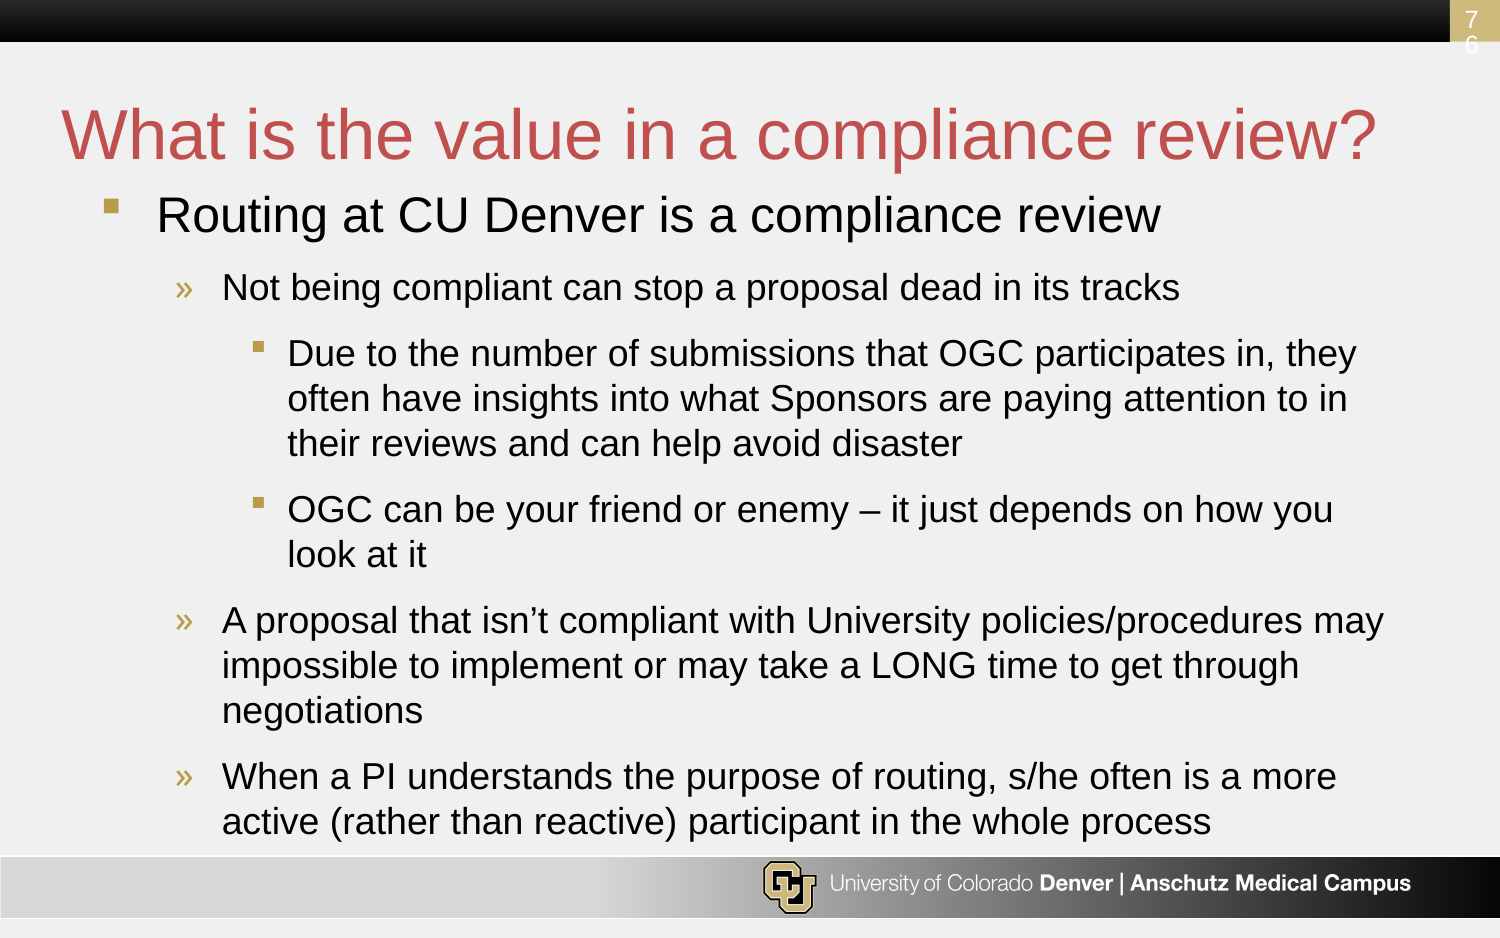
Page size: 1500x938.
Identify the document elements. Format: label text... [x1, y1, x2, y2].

slide_number 76 [1449, 0, 1500, 44]
title What is the value in a compliance review? [61, 81, 1412, 175]
picture [762, 860, 1411, 915]
list Routing at CU Denver is a compliance review Not being compliant can stop a proposal dead in its tracks Due to the number of submissions that OGC participates in, they often have insights into what Sponsors are paying attention to in their reviews and can help avoid disaster OGC can be your friend or enemy – it just depends on how you look at it A proposal that isn’t compliant with University policies/procedures may impossible to implement or may take a LONG time to get through negotiations When a PI understands the purpose of routing, s/he often is a more active (rather than reactive) participant in the whole process [99, 174, 1413, 857]
